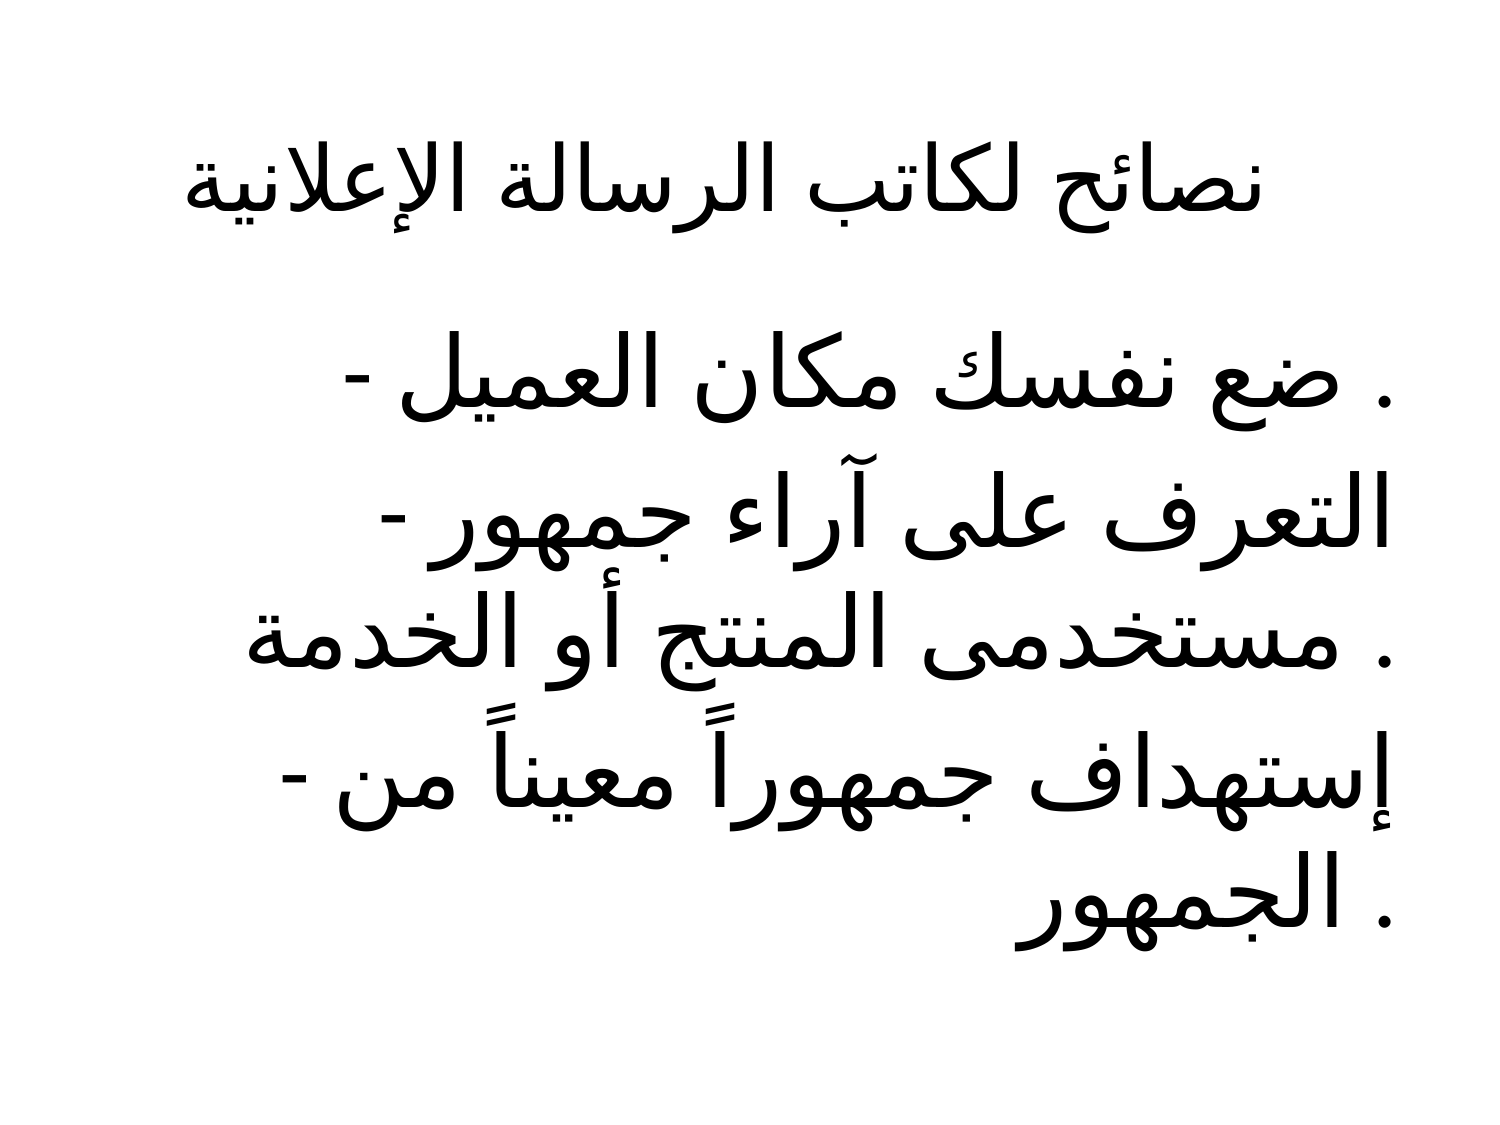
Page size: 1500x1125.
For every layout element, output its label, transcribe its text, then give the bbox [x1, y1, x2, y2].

title نصائح لكاتب الرسالة الإعلانية [99, 75, 1375, 275]
subtitle - ضع نفسك مكان العميل . - التعرف على آراء جمهور مستخدمى المنتج أو الخدمة . - إستهداف جمهوراً معيناً من الجمهور . [75, 299, 1413, 988]
